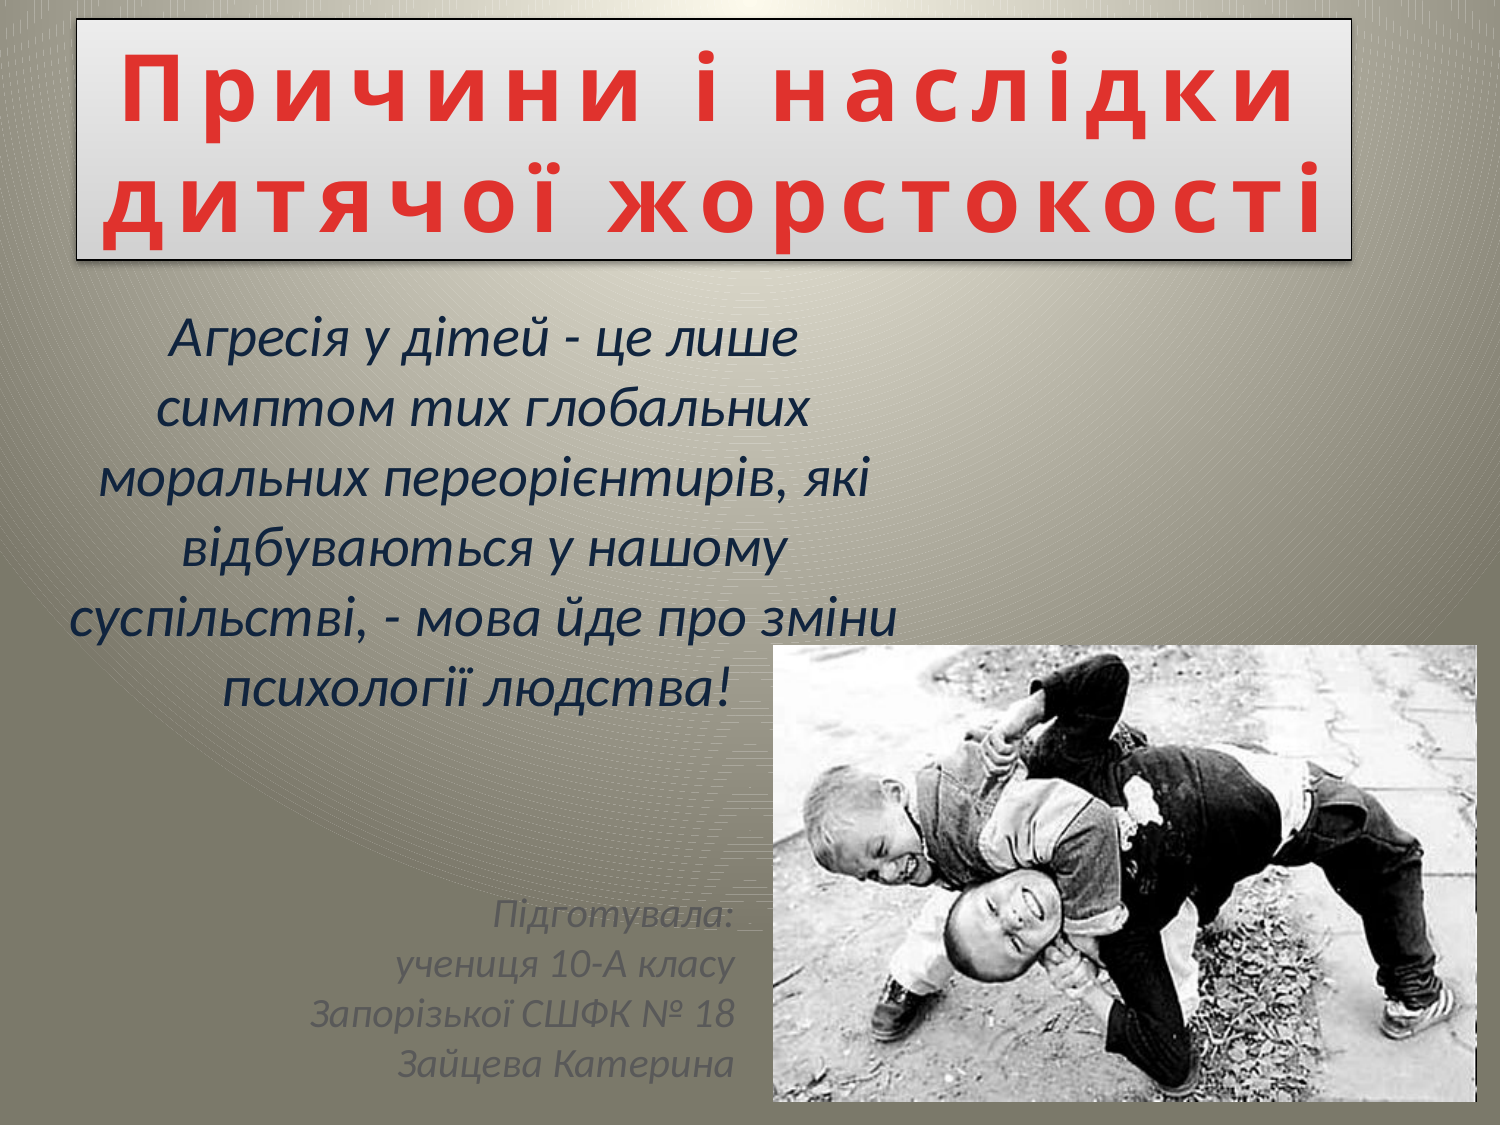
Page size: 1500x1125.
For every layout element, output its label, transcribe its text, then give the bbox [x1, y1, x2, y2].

picture [773, 644, 1477, 1103]
text_box Підготувала: учениця 10-А класу Запорізької СШФК № 18 Зайцева Катерина [0, 878, 750, 1094]
subtitle Агресія у дітей - це лише симптом тих глобальних моральних переорієнтирів, які відбуваються у нашому суспільстві, - мова йде про зміни психології людства! [53, 290, 916, 787]
title Причини і наслідки дитячої жорстокості [76, 18, 1352, 261]
